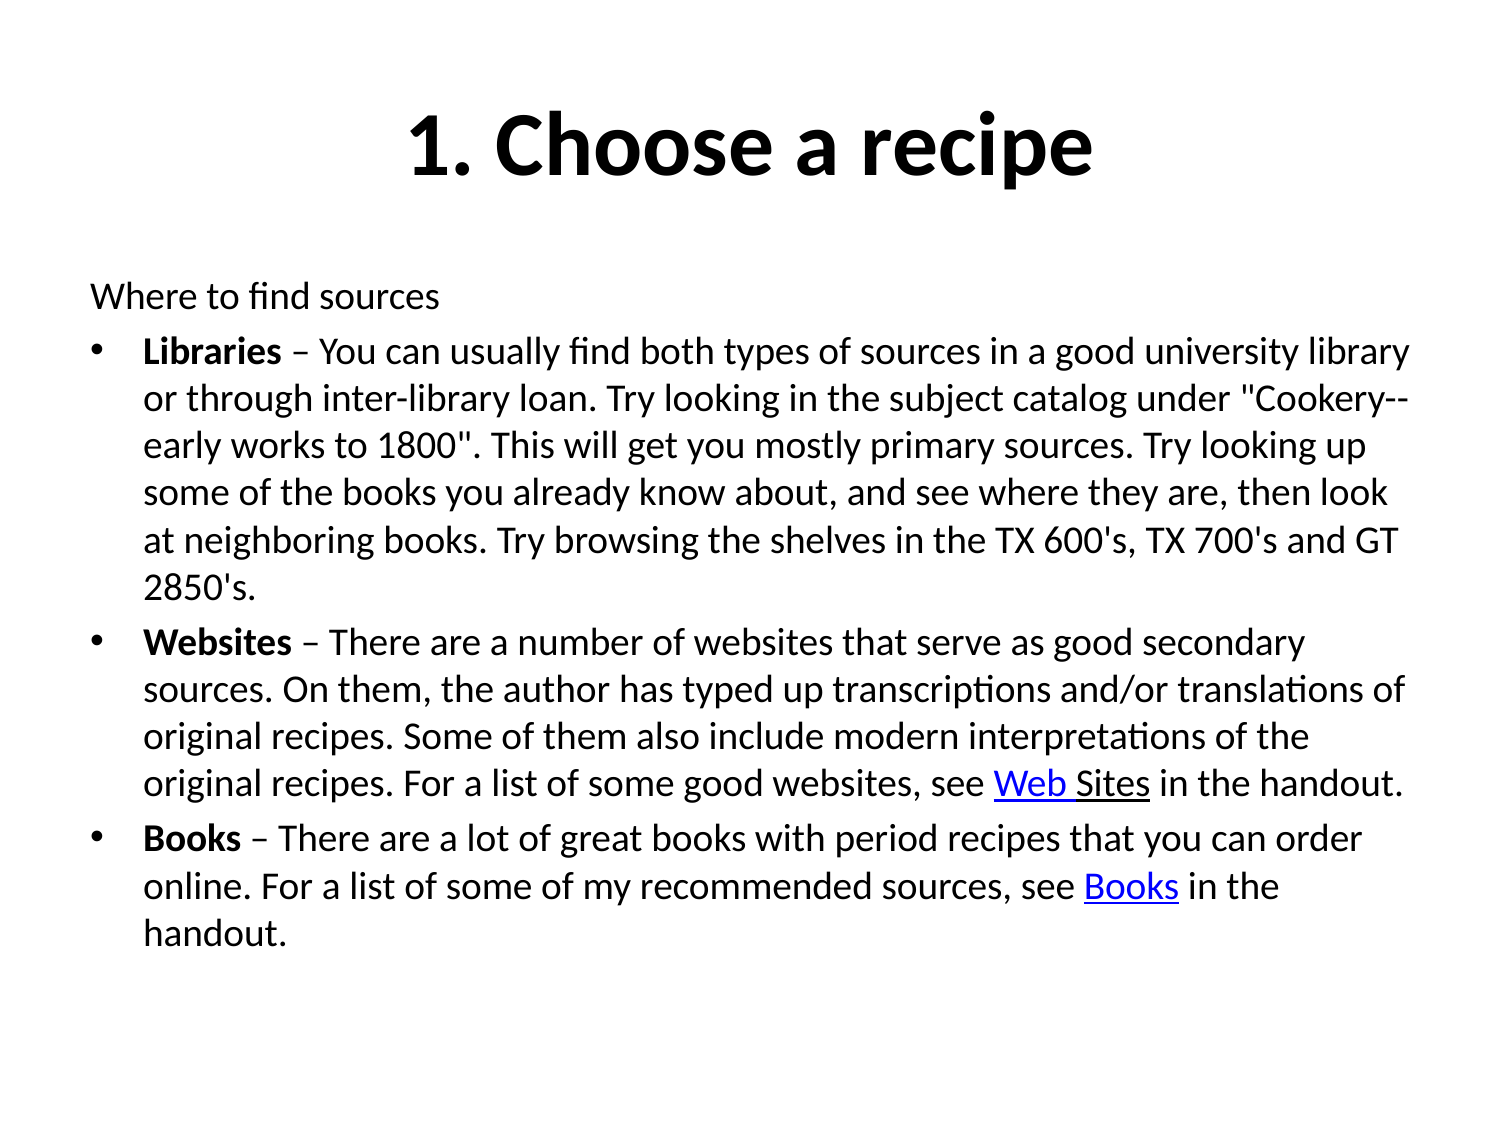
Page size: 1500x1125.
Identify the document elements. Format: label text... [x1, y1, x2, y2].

title 1. Choose a recipe [75, 45, 1425, 233]
list Where to find sources Libraries – You can usually find both types of sources in a good university library or through inter-library loan. Try looking in the subject catalog under "Cookery--early works to 1800". This will get you mostly primary sources. Try looking up some of the books you already know about, and see where they are, then look at neighboring books. Try browsing the shelves in the TX 600's, TX 700's and GT 2850's. Websites – There are a number of websites that serve as good secondary sources. On them, the author has typed up transcriptions and/or translations of original recipes. Some of them also include modern interpretations of the original recipes. For a list of some good websites, see Web Sites in the handout. Books – There are a lot of great books with period recipes that you can order online. For a list of some of my recommended sources, see Books in the handout. [75, 262, 1425, 1005]
